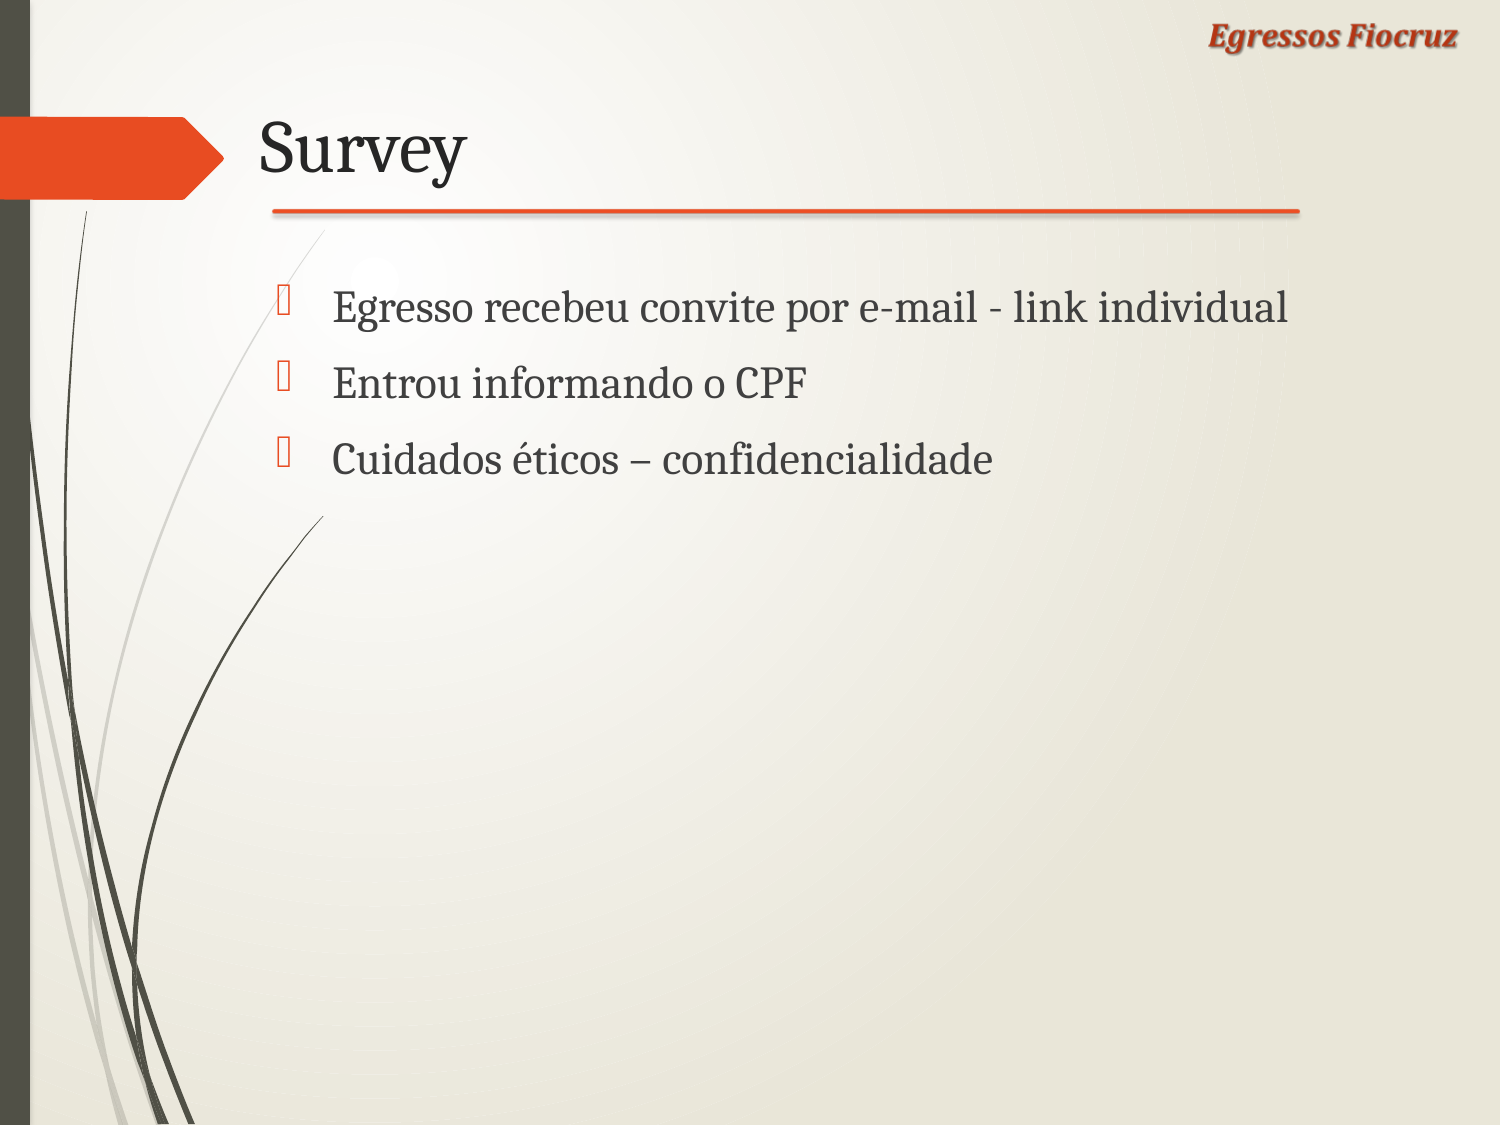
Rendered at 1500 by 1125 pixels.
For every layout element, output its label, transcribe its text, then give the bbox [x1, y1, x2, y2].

title Survey [245, 90, 1327, 301]
list Egresso recebeu convite por e-mail - link individual Entrou informando o CPF Cuidados éticos – confidencialidade [261, 269, 1412, 923]
picture [1186, 1, 1482, 79]
picture [265, 206, 1307, 226]
